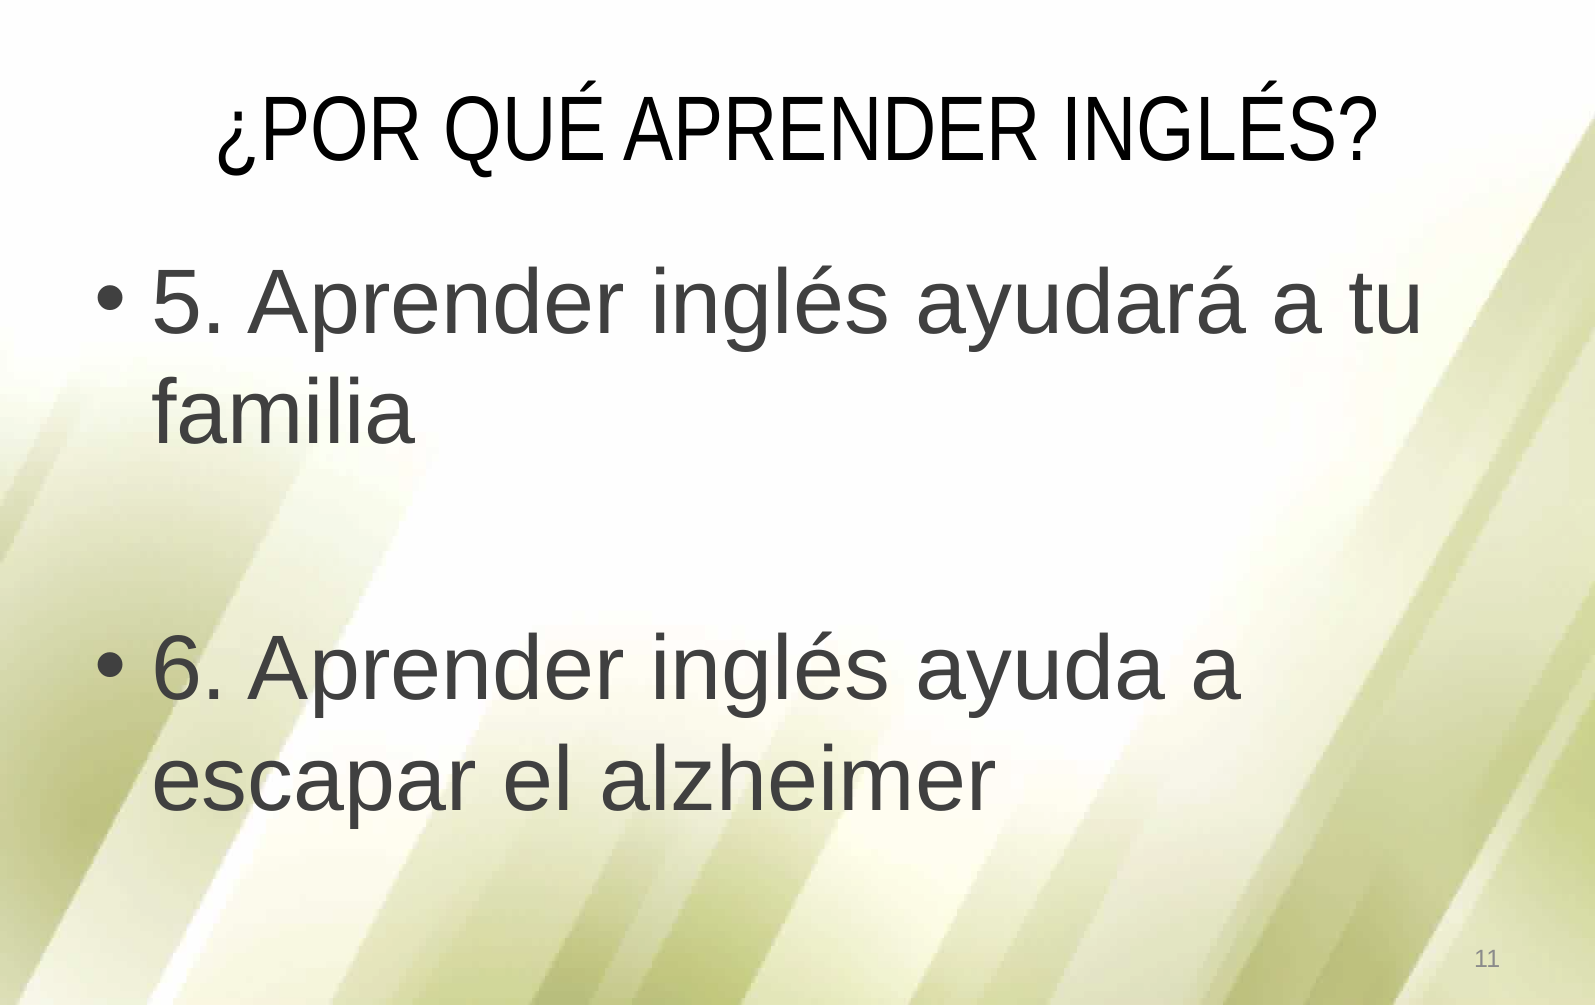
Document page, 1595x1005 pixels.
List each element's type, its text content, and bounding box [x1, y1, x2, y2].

list 5. Aprender inglés ayudará a tu familia 6. Aprender inglés ayuda a escapar el alzheimer [79, 234, 1516, 897]
slide_number 11 [1142, 930, 1516, 985]
title ¿POR QUÉ APRENDER INGLÉS? [79, 40, 1516, 208]
